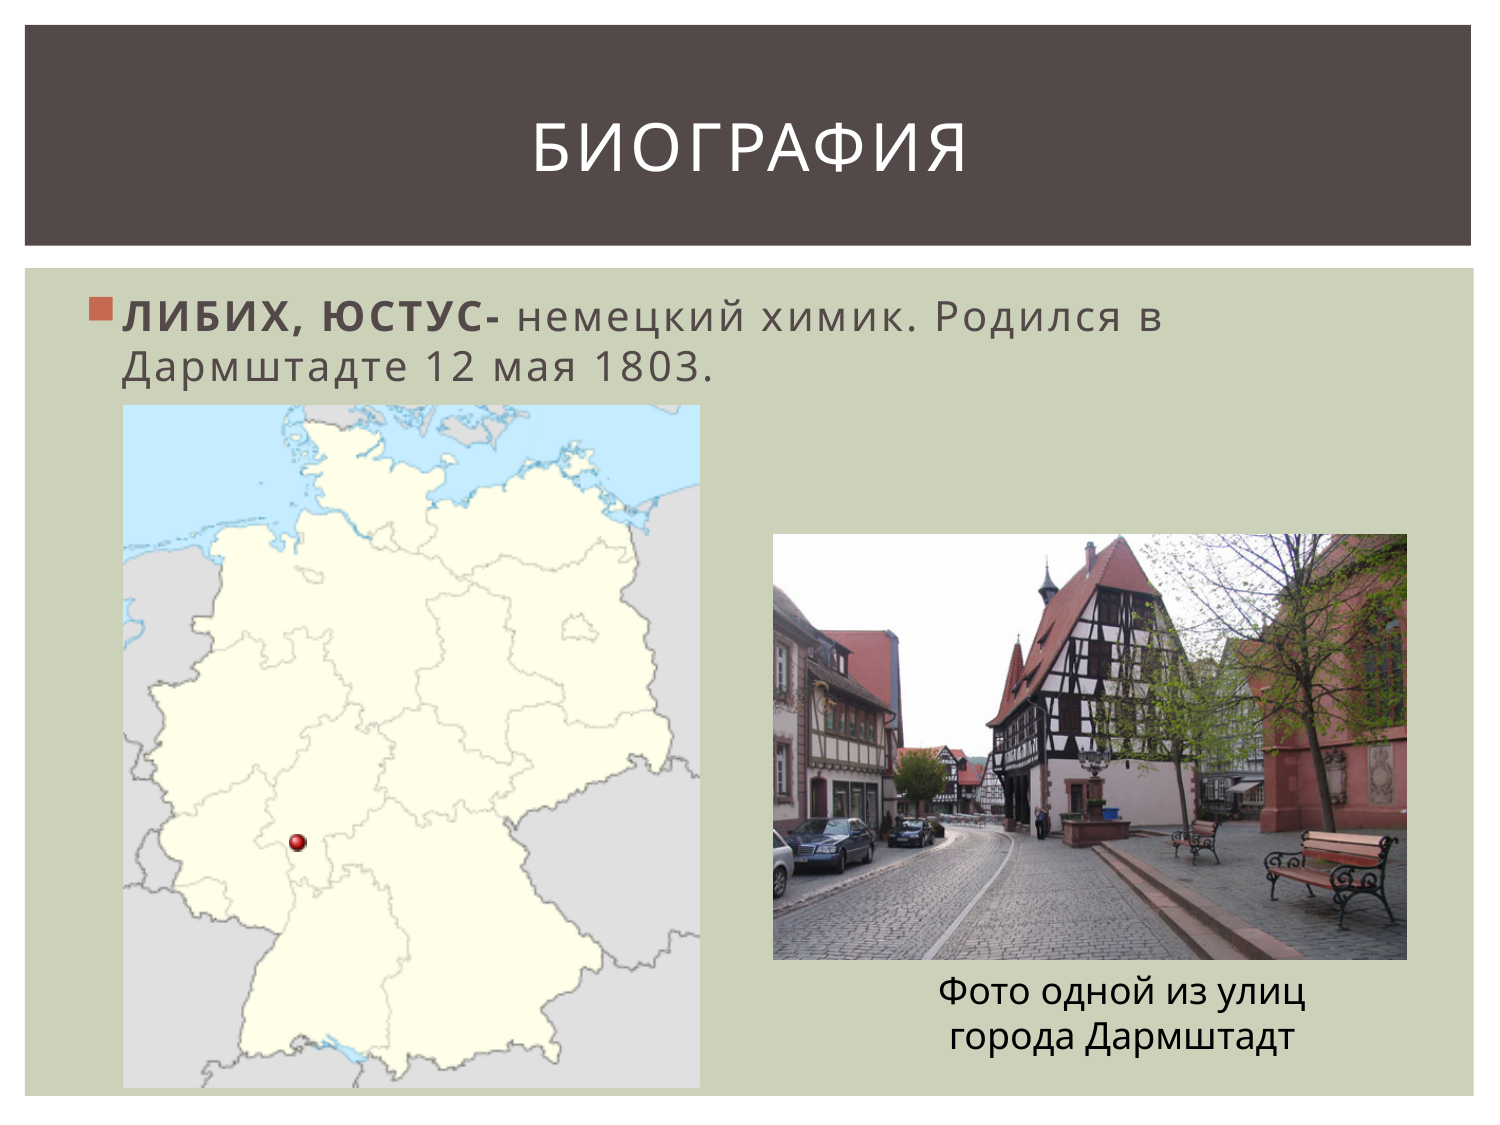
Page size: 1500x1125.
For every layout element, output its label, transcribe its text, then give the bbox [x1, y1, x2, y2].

list ЛИБИХ, ЮСТУС- немецкий химик. Родился в Дармштадте 12 мая 1803. [62, 281, 1442, 1005]
picture [123, 405, 700, 1089]
picture [773, 533, 1407, 960]
text_box Фото одной из улиц города Дармштадт [903, 968, 1341, 1065]
title Биография [62, 58, 1438, 232]
